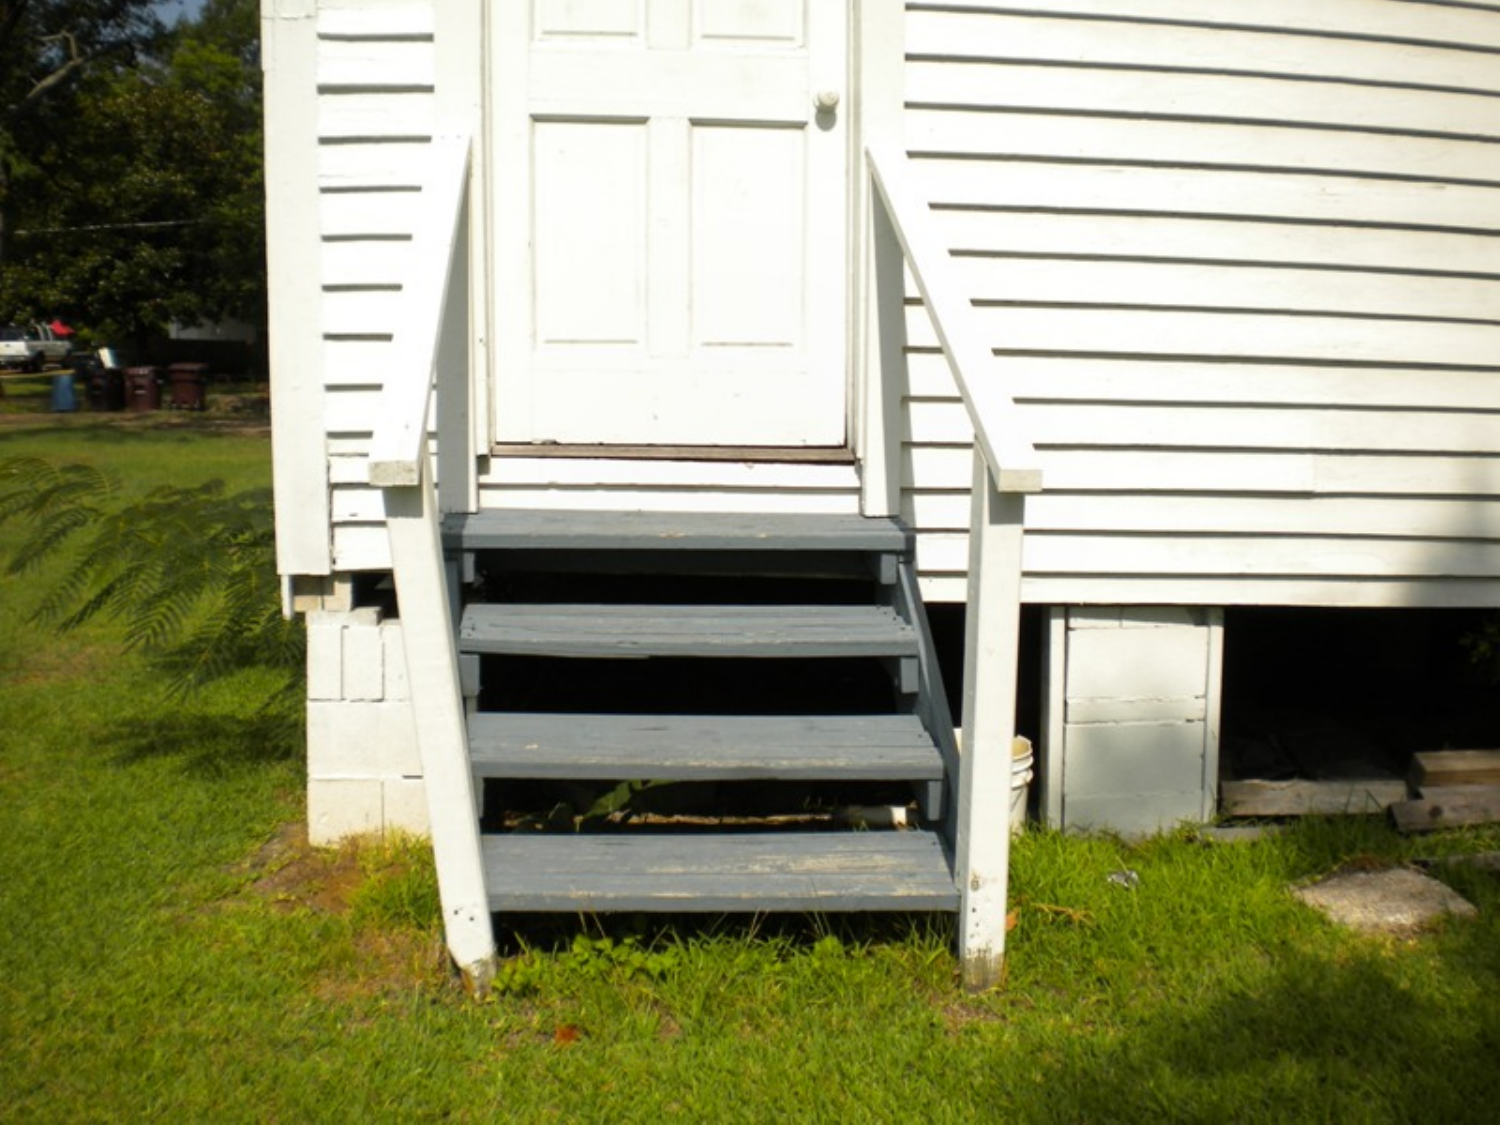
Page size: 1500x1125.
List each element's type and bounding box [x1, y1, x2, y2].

list [0, 0, 1500, 1125]
